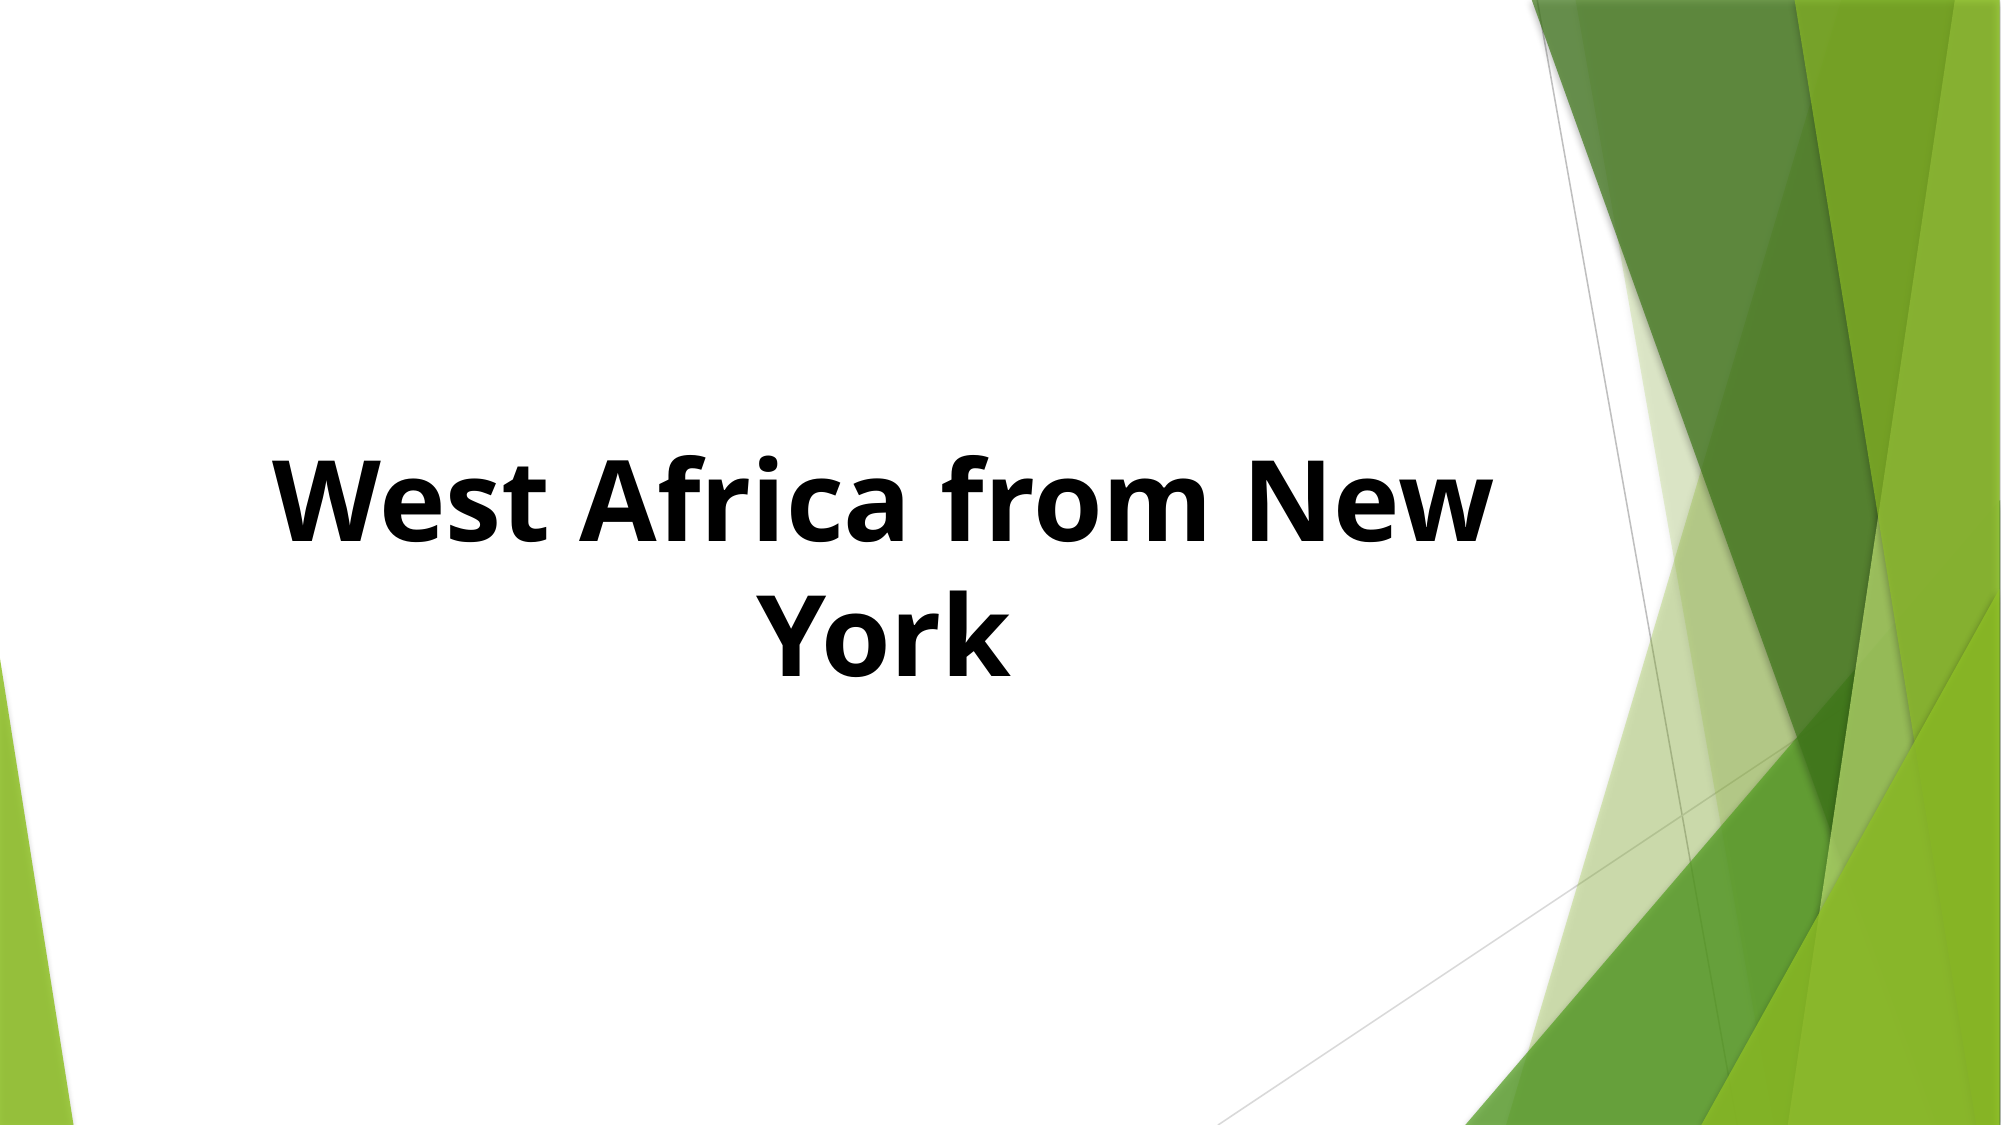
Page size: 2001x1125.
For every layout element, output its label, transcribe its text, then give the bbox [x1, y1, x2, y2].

list West Africa from New York [178, 421, 1590, 563]
